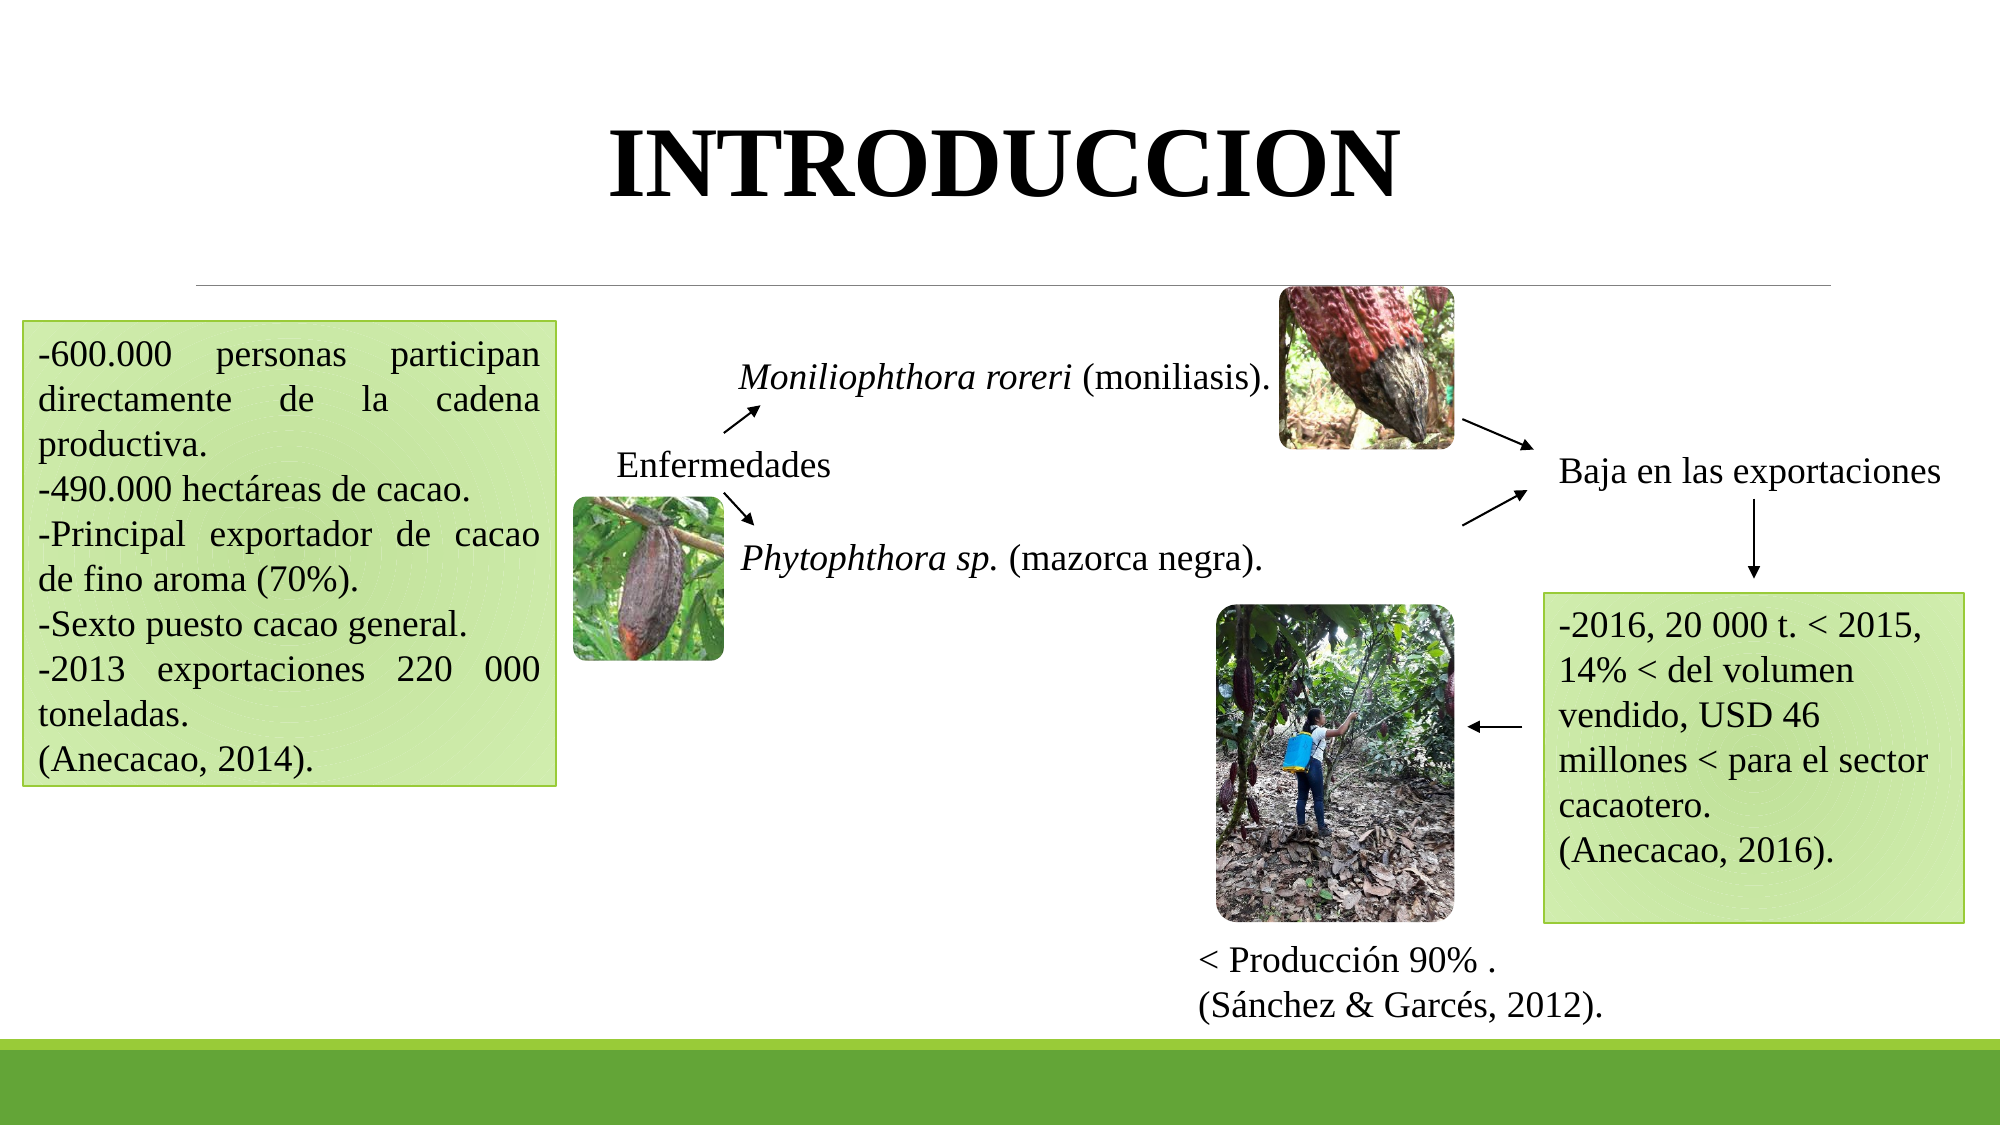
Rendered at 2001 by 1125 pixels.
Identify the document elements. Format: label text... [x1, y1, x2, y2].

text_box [1461, 489, 1528, 527]
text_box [723, 404, 761, 434]
text_box Enfermedades [597, 432, 851, 493]
picture [1215, 603, 1455, 923]
title INTRODUCCION [180, 47, 1830, 285]
text_box < Producción 90% . (Sánchez & Garcés, 2012). [1183, 927, 1634, 1033]
text_box Moniliophthora roreri (moniliasis). [723, 344, 1275, 405]
picture [1278, 285, 1455, 450]
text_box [1461, 418, 1535, 451]
text_box -2016, 20 000 t. < 2015, 14% < del volumen vendido, USD 46 millones < para el sector cacaotero. (Anecacao, 2016). [1543, 592, 1965, 924]
picture [572, 496, 725, 662]
text_box Baja en las exportaciones [1543, 438, 1965, 499]
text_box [723, 492, 755, 527]
text_box Phytophthora sp. (mazorca negra). [733, 525, 1289, 586]
text_box -600.000 personas participan directamente de la cadena productiva. -490.000 hectáreas de cacao. -Principal exportador de cacao de fino aroma (70%). -Sexto puesto cacao general. -2013 exportaciones 220 000 toneladas. (Anecacao, 2014). [22, 320, 557, 787]
